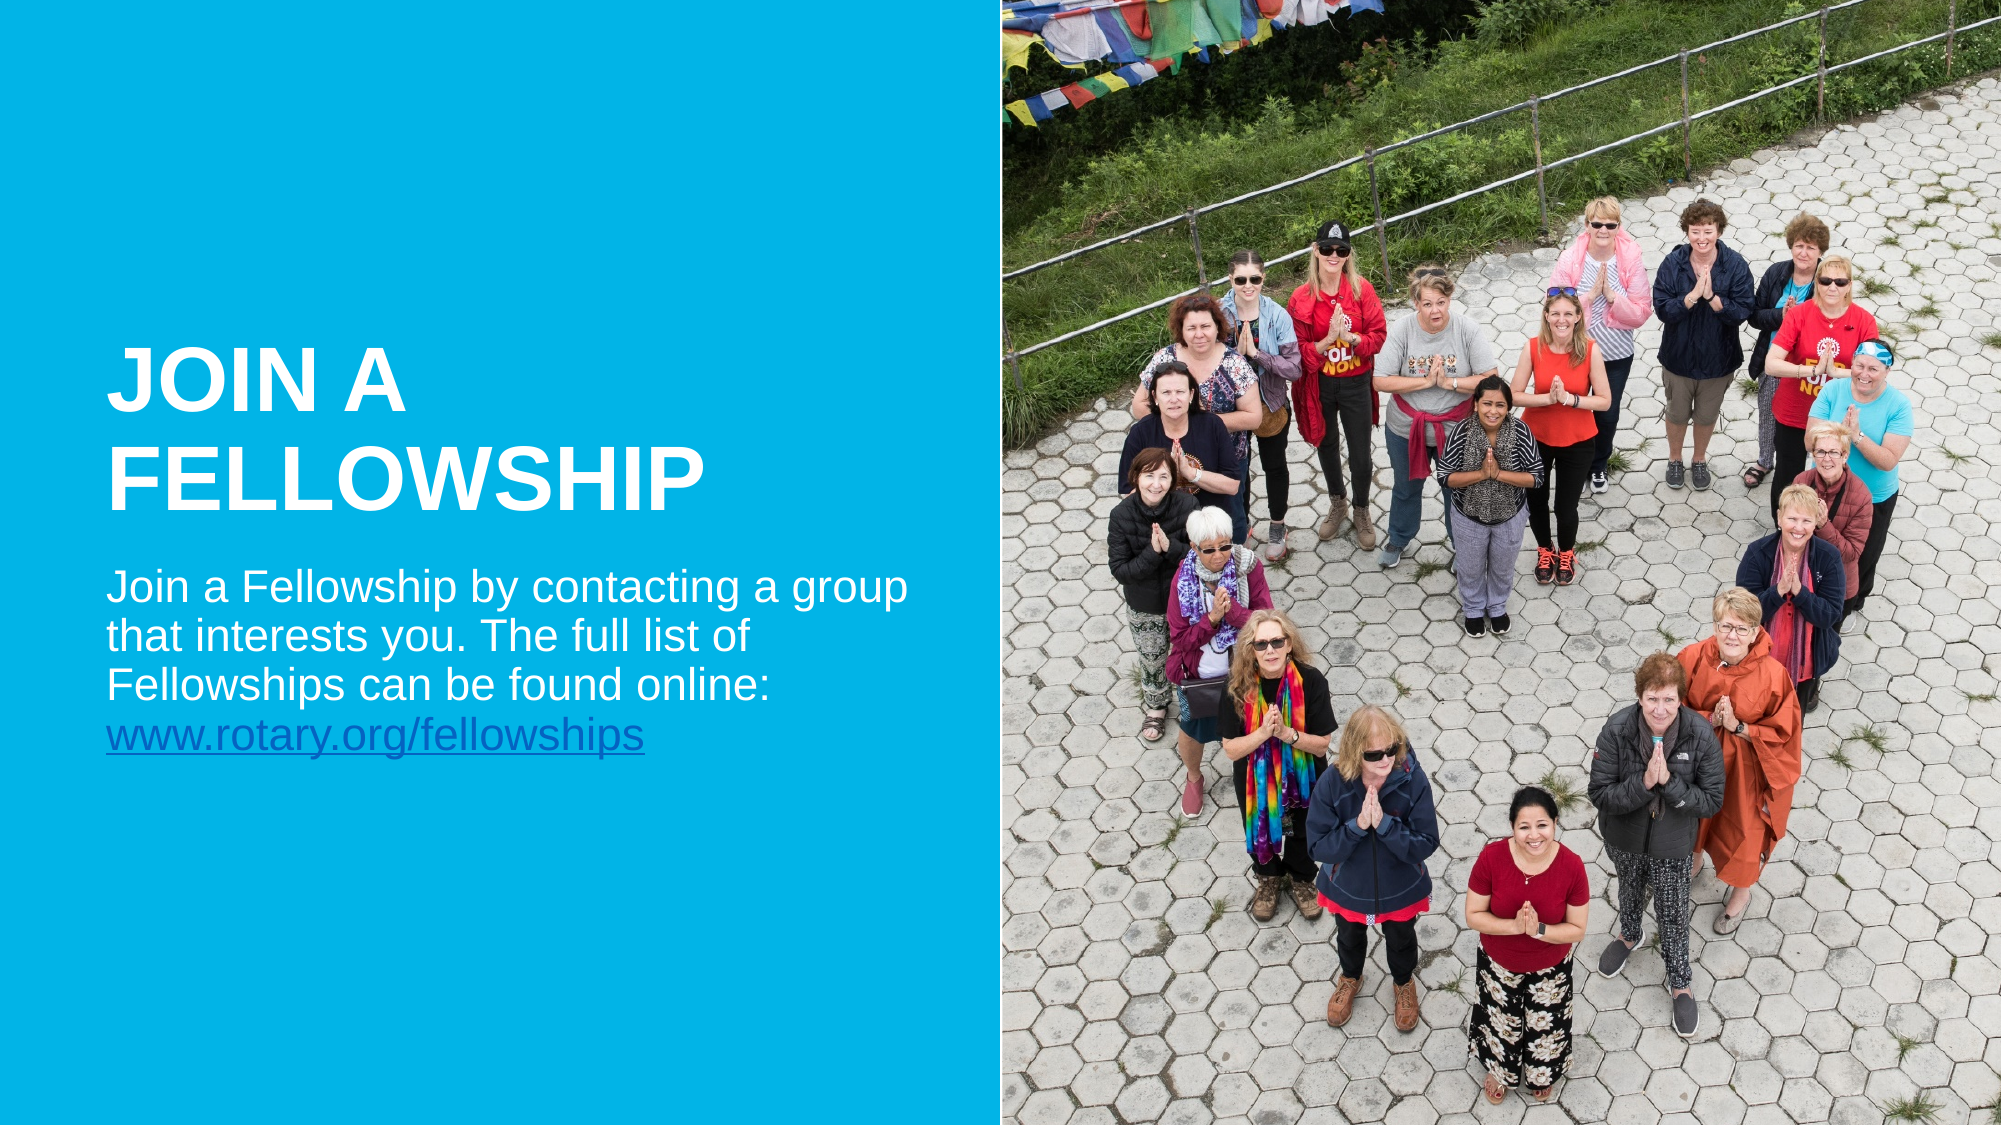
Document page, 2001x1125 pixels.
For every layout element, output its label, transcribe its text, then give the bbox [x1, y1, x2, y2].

subtitle Join a Fellowship by contacting a group that interests you. The full list of Fellowships can be found online: www.rotary.org/fellowships [90, 555, 988, 880]
list Join a fellowship [90, 349, 910, 540]
picture [1002, 0, 2001, 1125]
